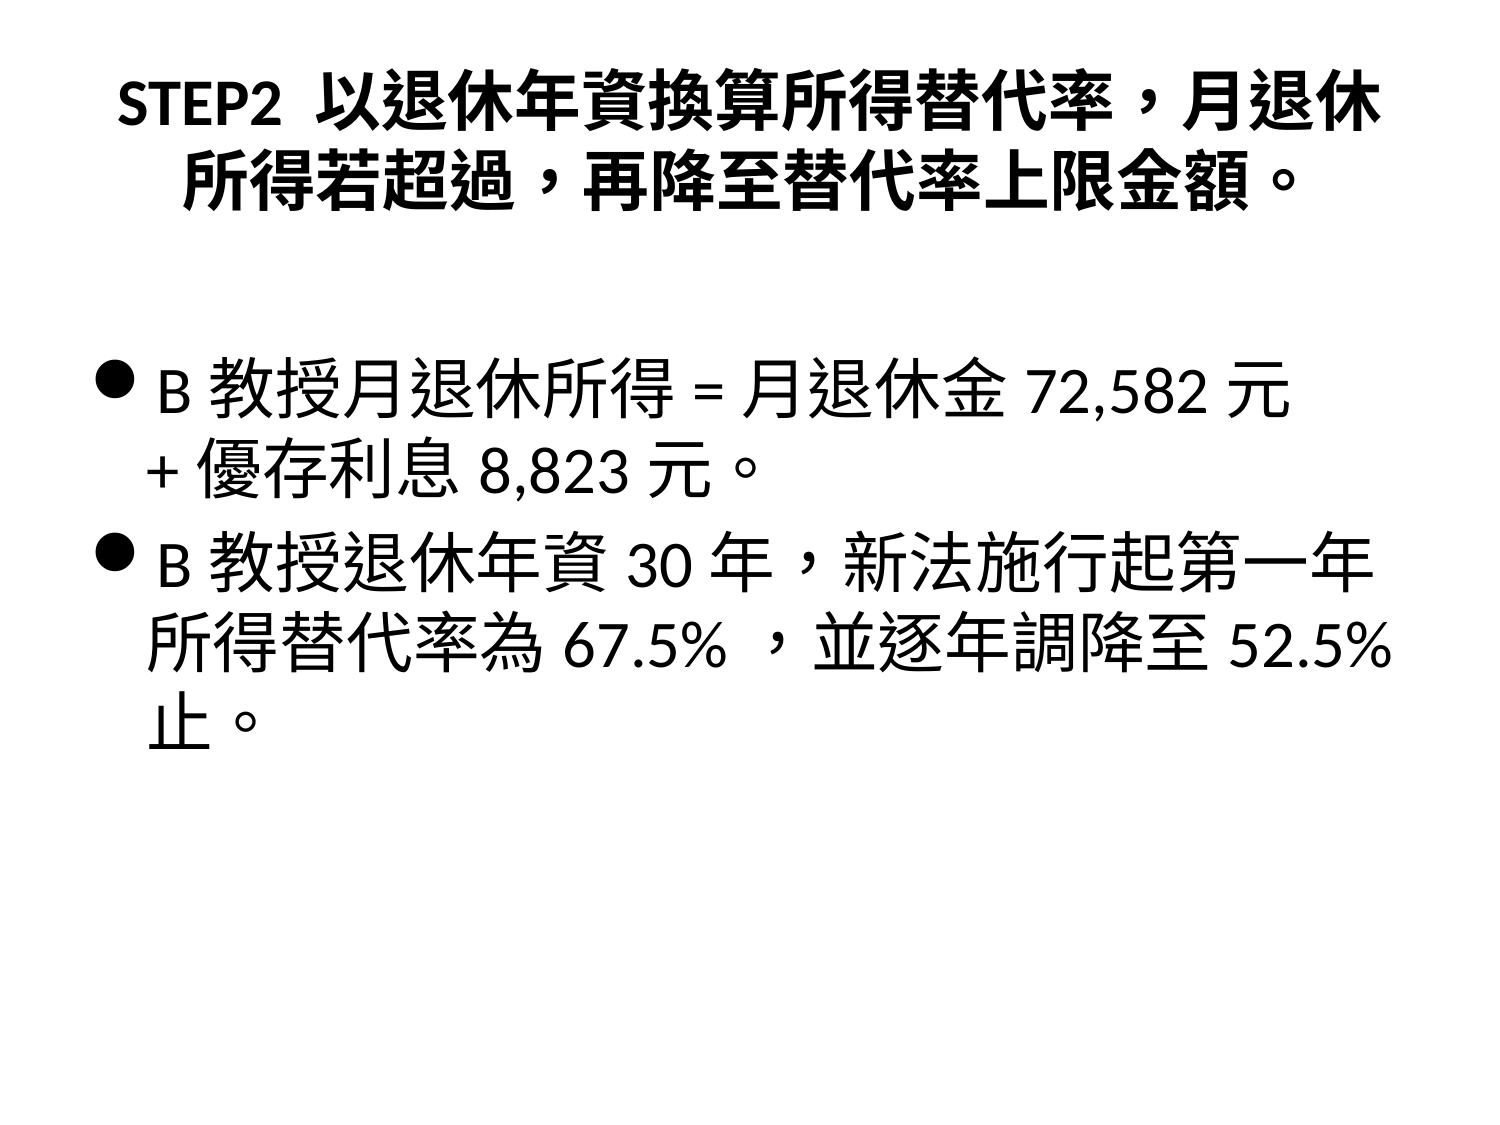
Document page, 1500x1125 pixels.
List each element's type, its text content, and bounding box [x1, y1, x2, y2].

list B教授月退休所得=月退休金72,582元+優存利息8,823元。 B教授退休年資30年，新法施行起第一年所得替代率為67.5%，並逐年調降至52.5%止。 [75, 339, 1425, 1083]
title STEP2 以退休年資換算所得替代率，月退休所得若超過，再降至替代率上限金額。 [75, 45, 1425, 233]
